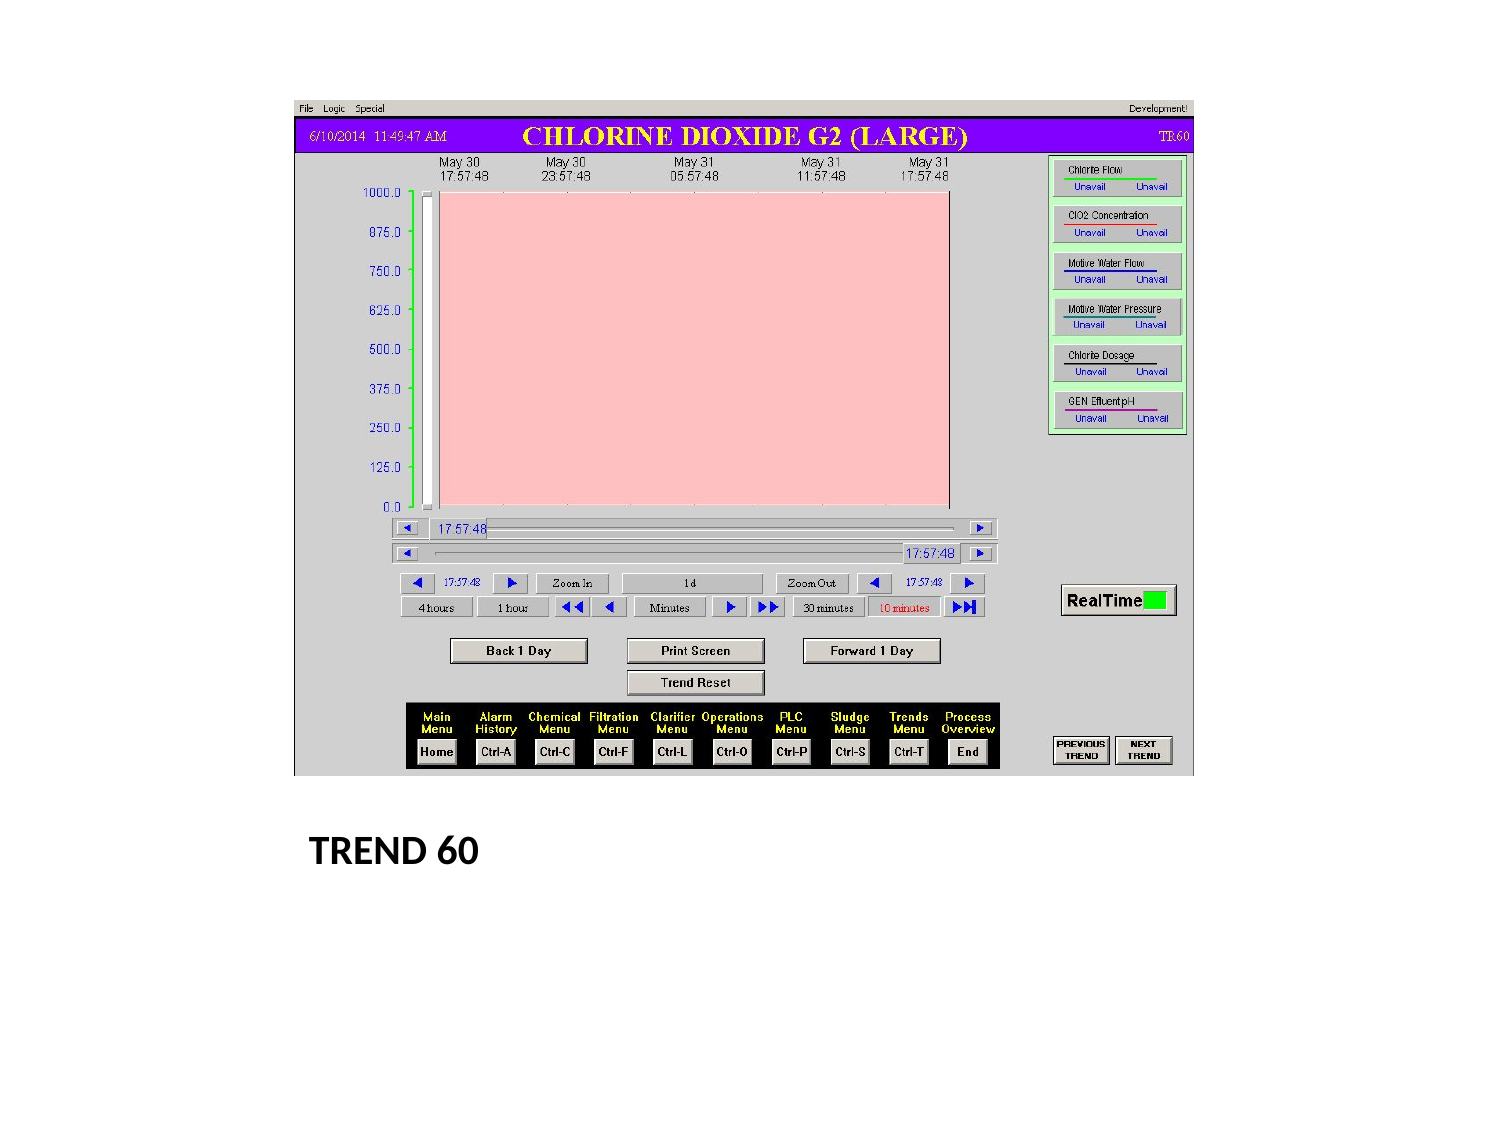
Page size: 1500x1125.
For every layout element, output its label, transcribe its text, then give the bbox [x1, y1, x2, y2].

picture [293, 100, 1195, 776]
title TREND 60 [294, 787, 1194, 881]
